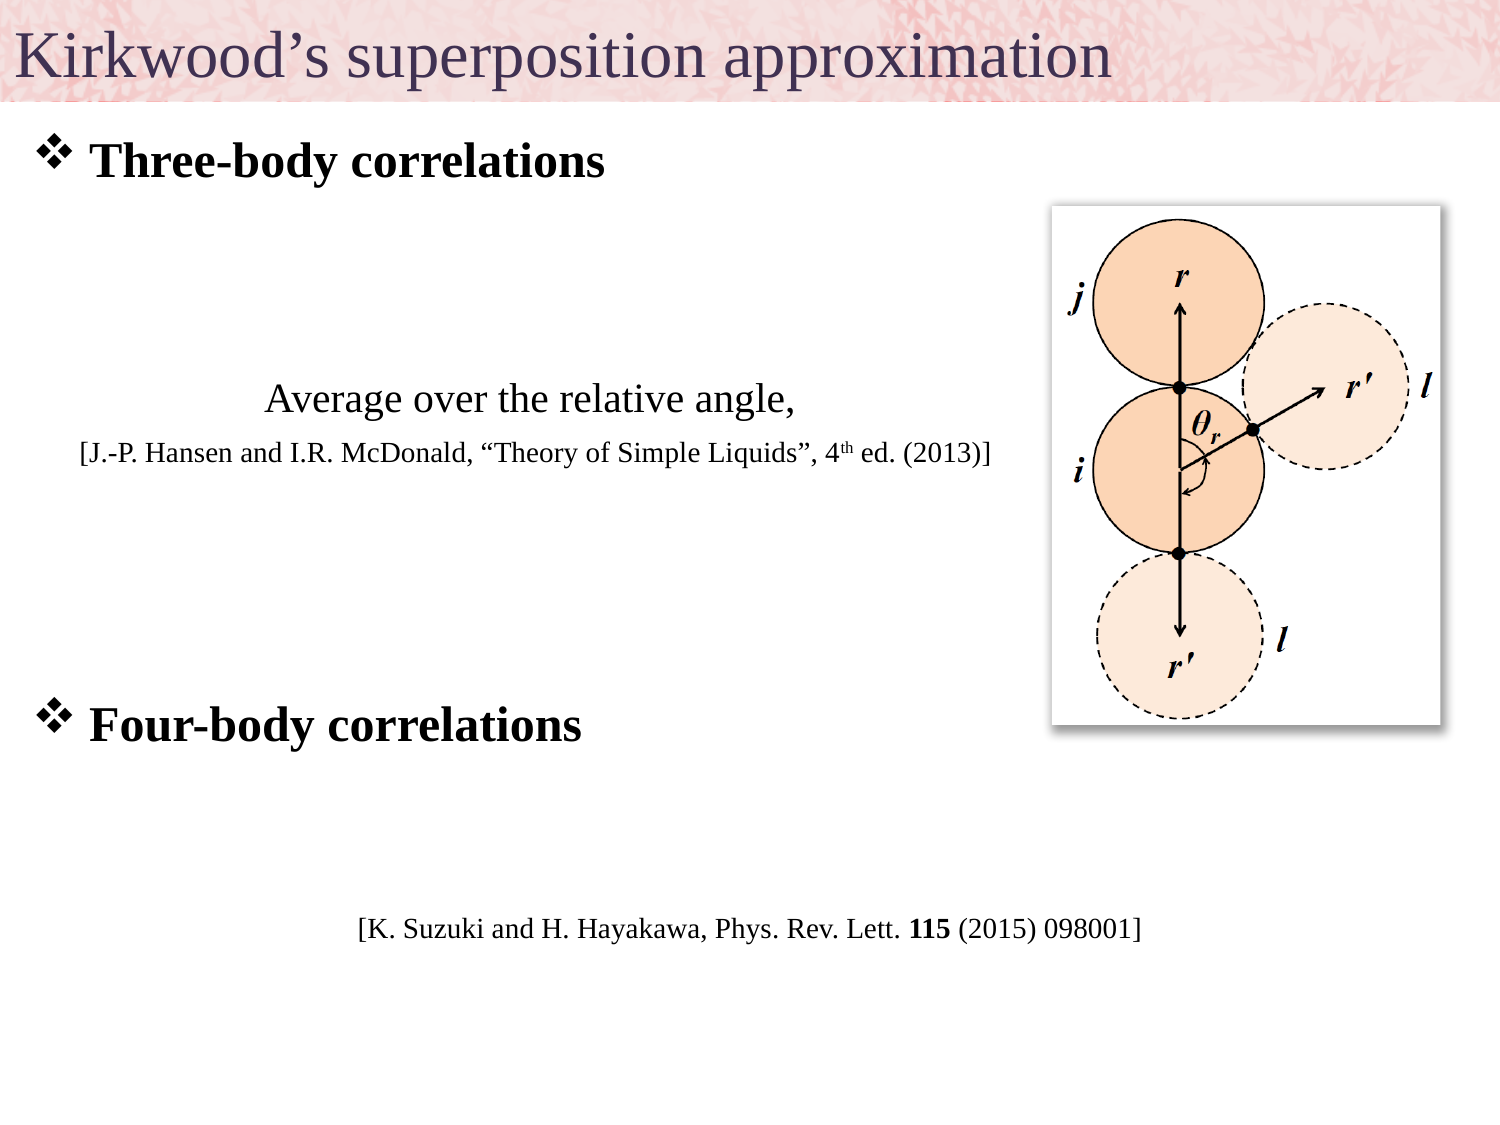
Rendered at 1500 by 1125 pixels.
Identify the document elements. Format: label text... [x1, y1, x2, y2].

picture [0, 0, 1500, 102]
picture [1051, 206, 1441, 725]
text_box Four-body correlations [18, 684, 598, 760]
text_box Three-body correlations [18, 120, 621, 196]
